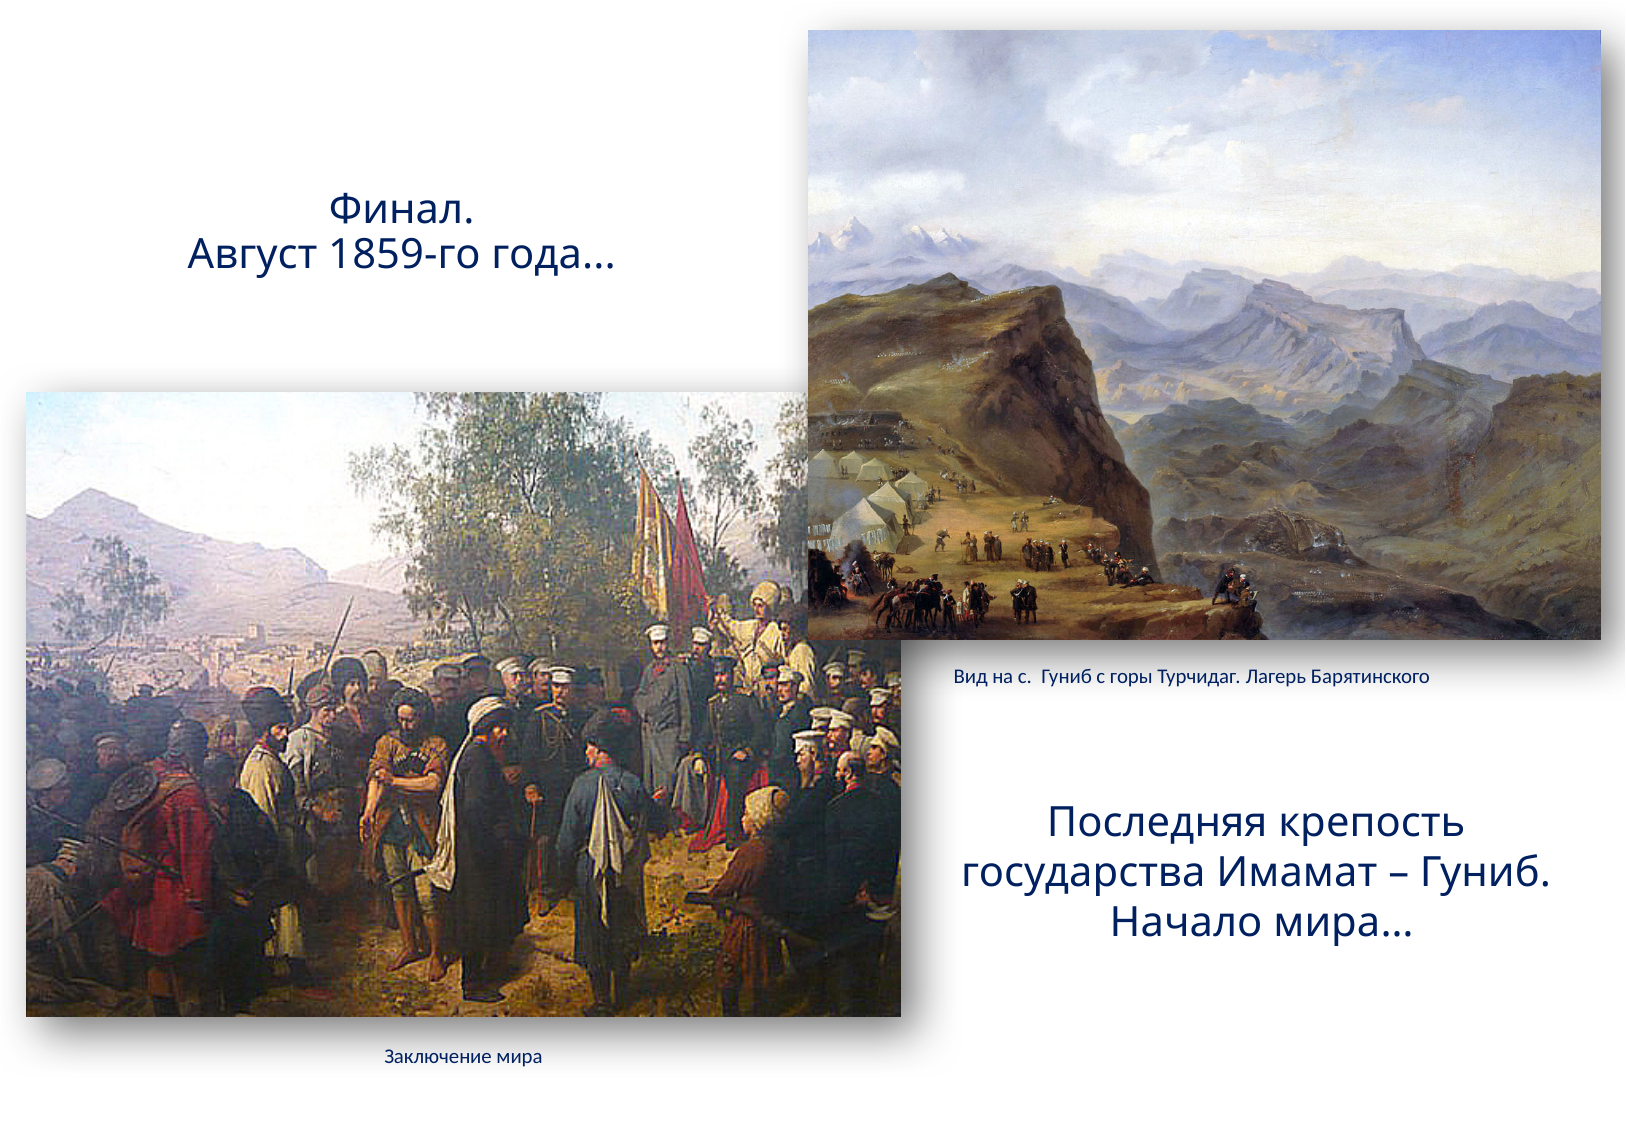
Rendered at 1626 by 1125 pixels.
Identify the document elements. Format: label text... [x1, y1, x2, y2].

text_box Заключение мира [369, 1035, 558, 1075]
picture [808, 30, 1601, 640]
text_box Последняя крепость государства Имамат – Гуниб. Начало мира… [946, 786, 1577, 952]
text_box Вид на с. Гуниб с горы Турчидаг. Лагерь Барятинского [938, 655, 1471, 696]
title Финал. Август 1859-го года... [25, 73, 789, 392]
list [26, 392, 901, 1018]
